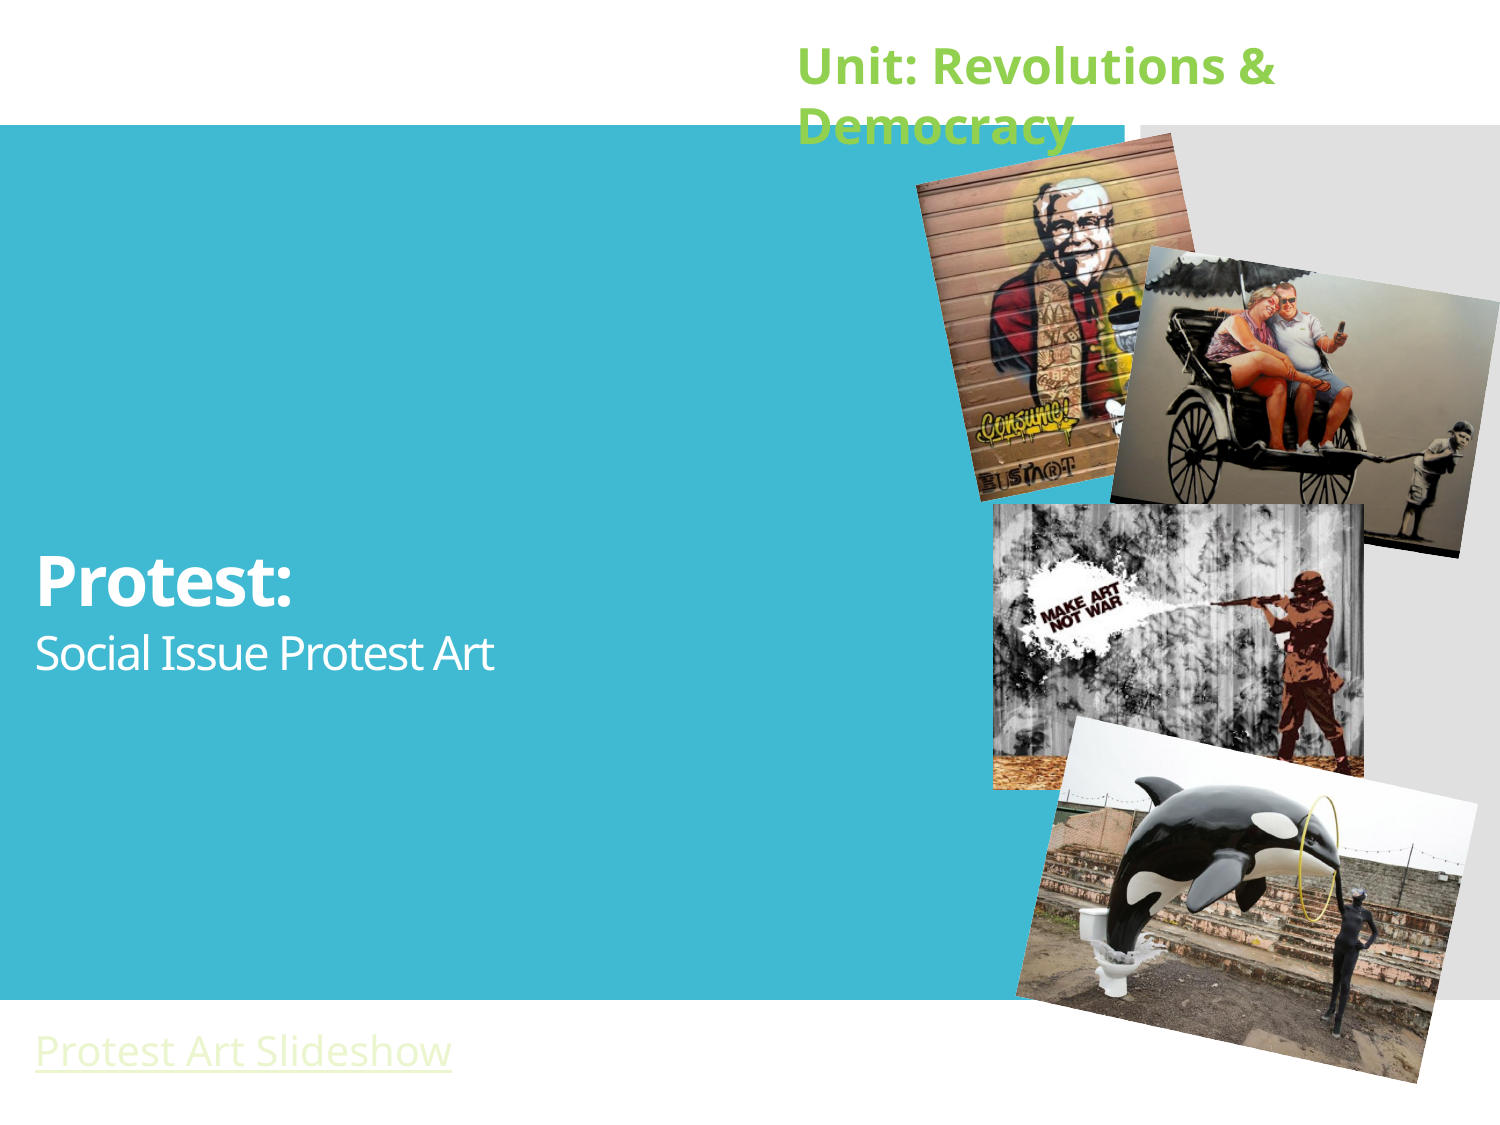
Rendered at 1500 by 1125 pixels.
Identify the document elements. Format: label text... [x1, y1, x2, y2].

title Protest: Social Issue Protest Art [19, 528, 993, 690]
subtitle Protest Art Slideshow [19, 1018, 558, 1110]
picture [916, 133, 1500, 1083]
text_box Unit: Revolutions & Democracy [782, 26, 1500, 162]
